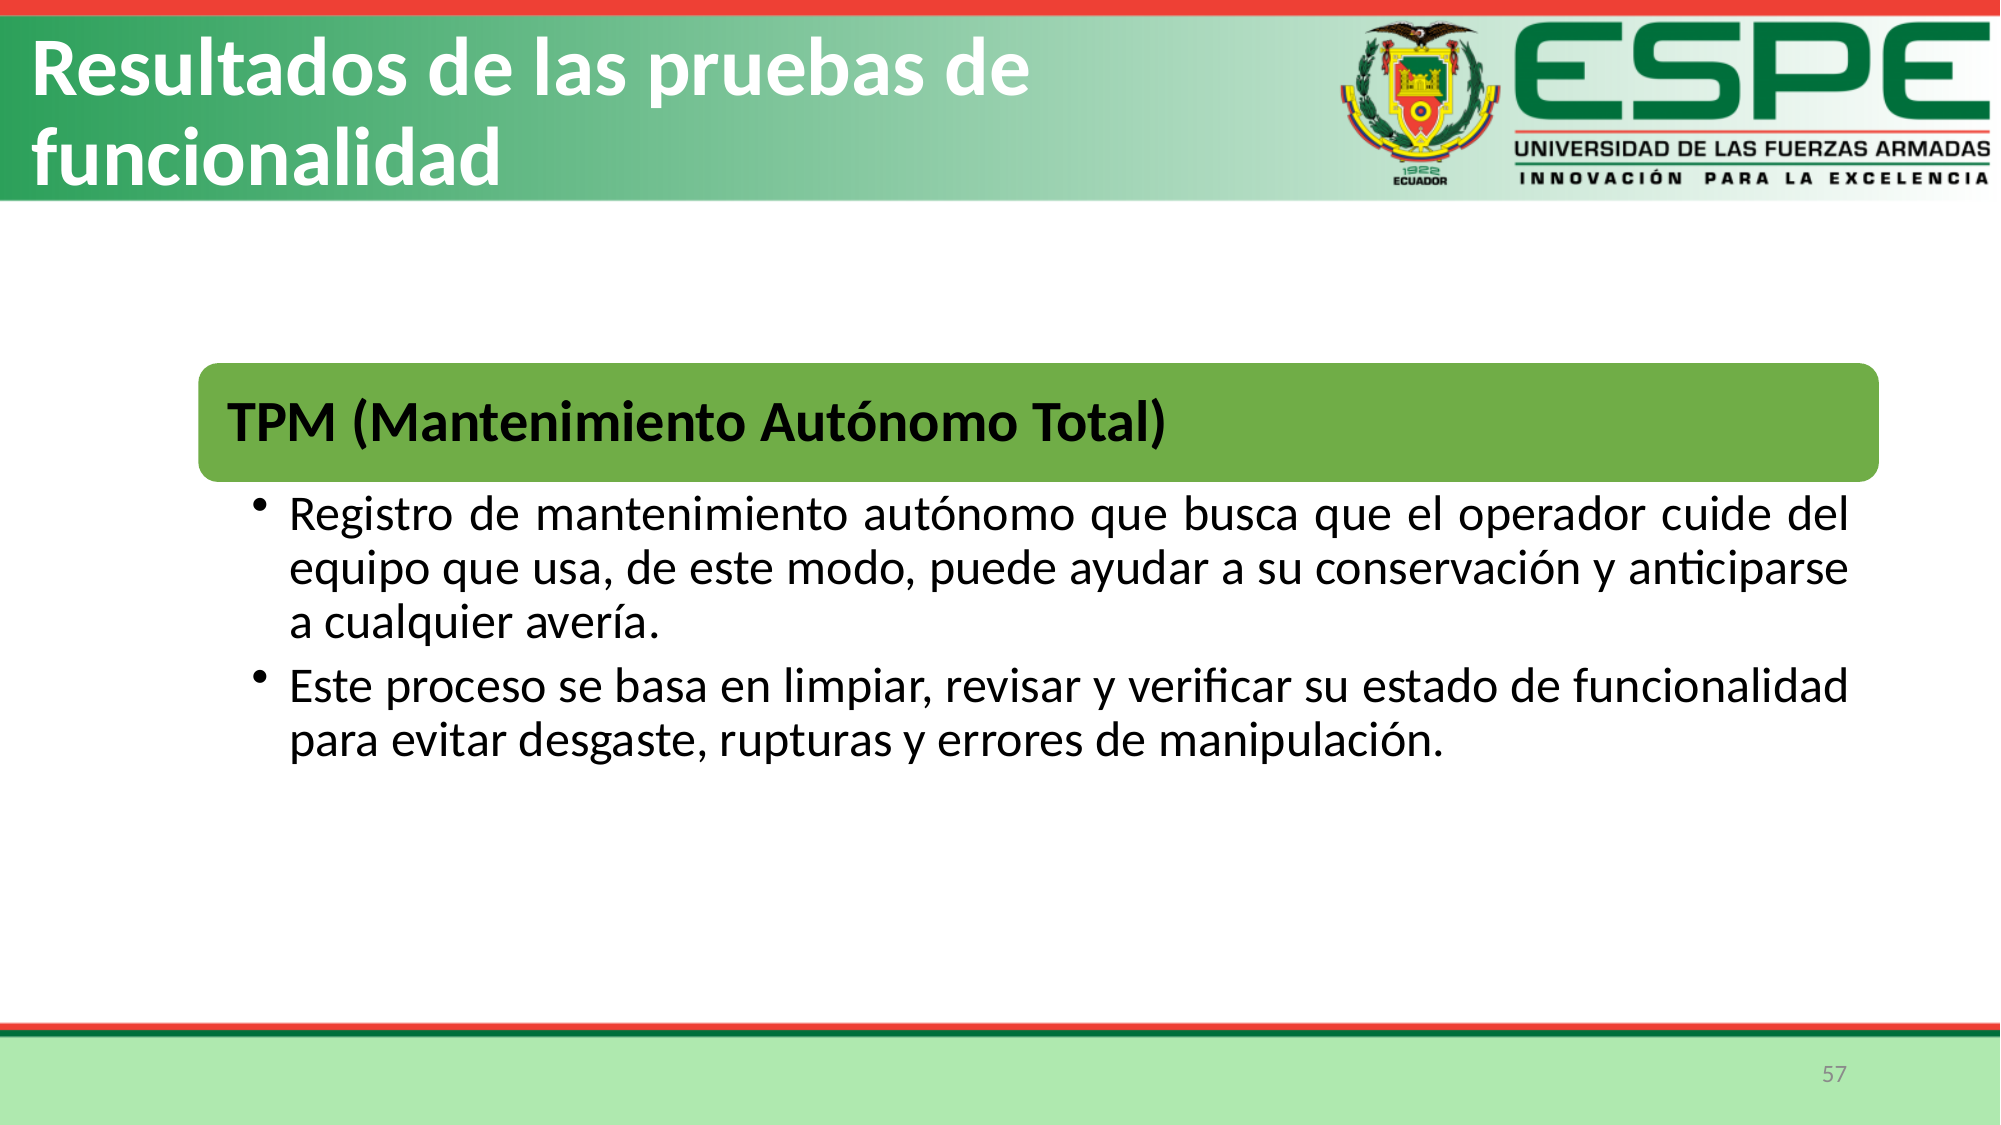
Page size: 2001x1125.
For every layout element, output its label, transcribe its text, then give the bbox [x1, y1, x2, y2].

text_box Resultados de las pruebas de funcionalidad [16, 16, 1387, 215]
picture [0, 0, 2000, 1125]
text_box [198, 236, 1879, 907]
slide_number 57 [1412, 1042, 1863, 1103]
